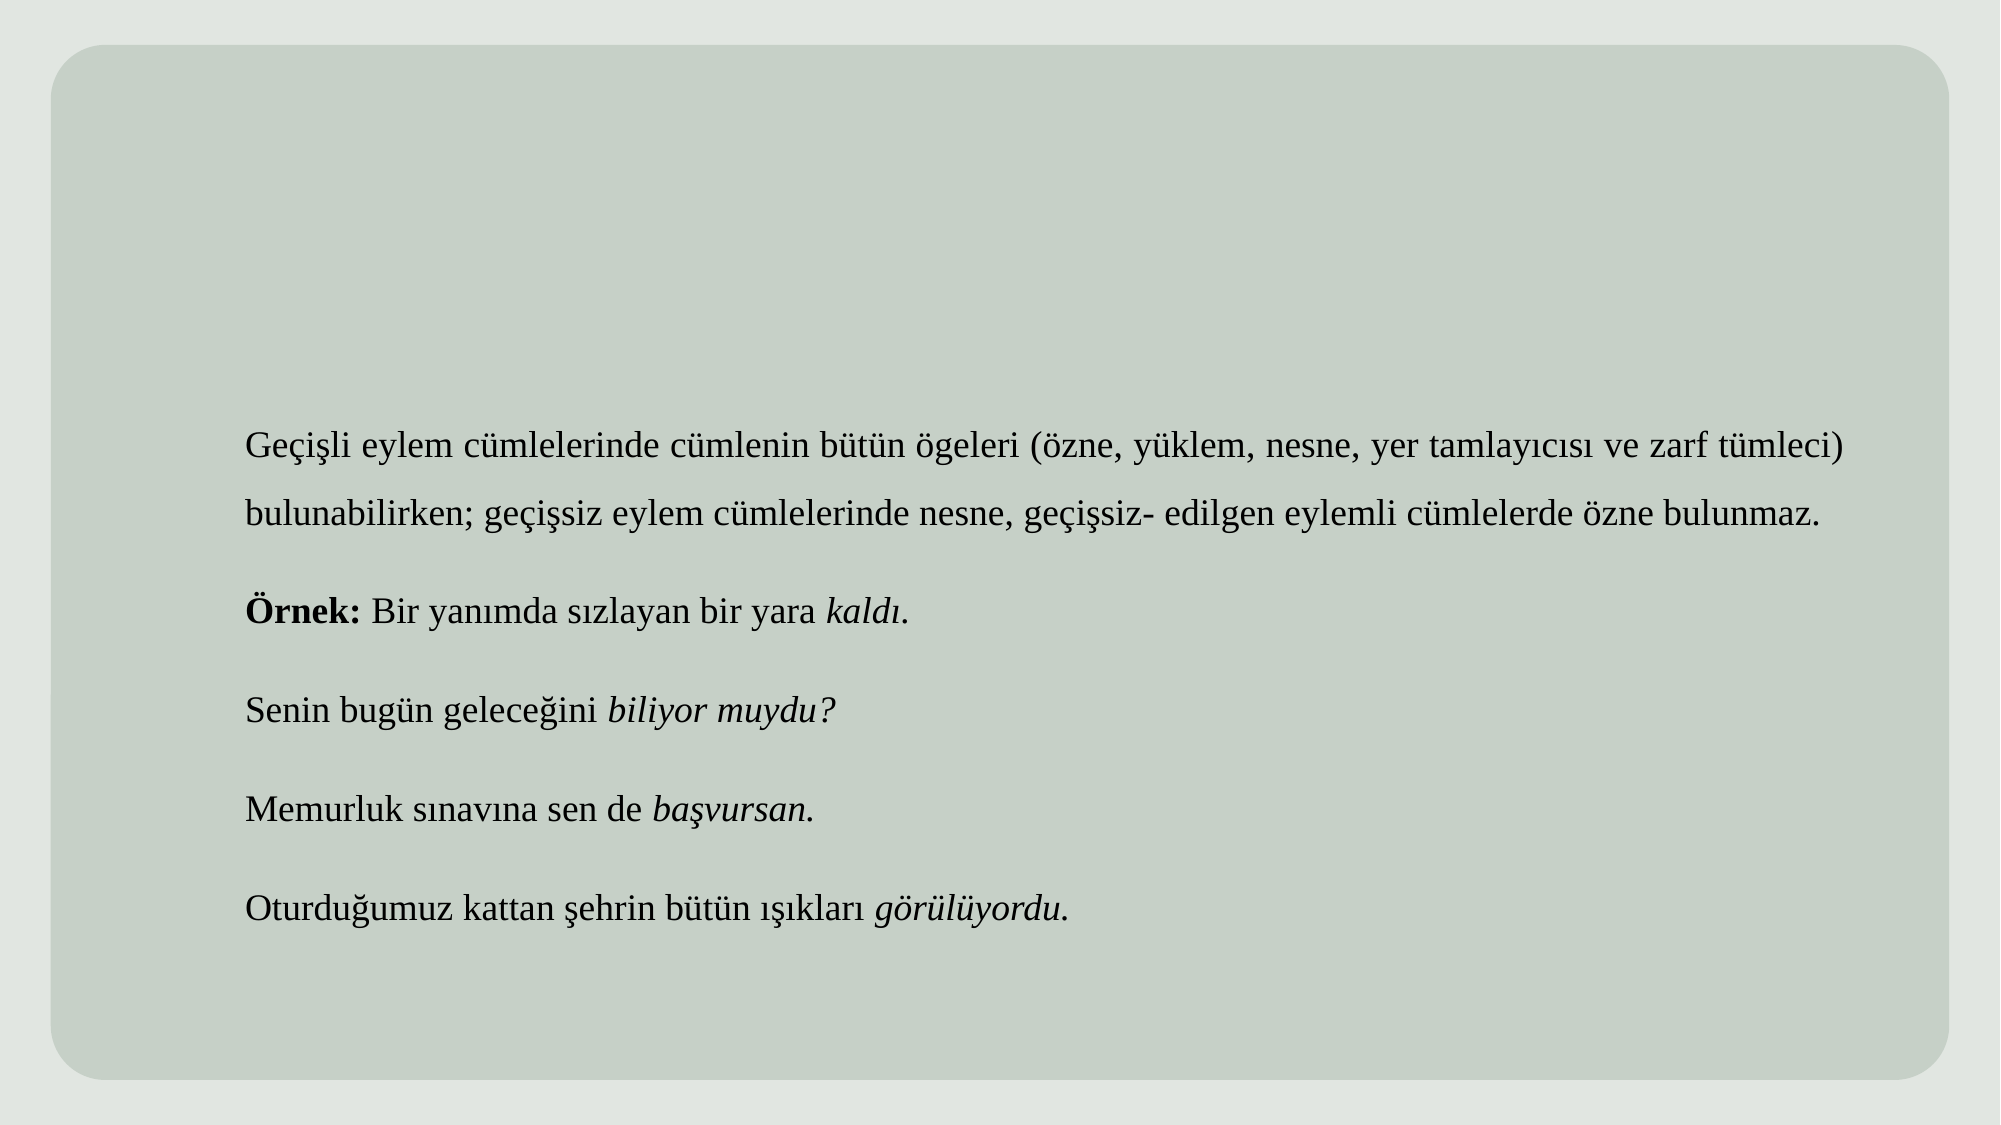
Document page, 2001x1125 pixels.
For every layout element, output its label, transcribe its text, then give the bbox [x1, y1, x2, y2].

list Geçişli eylem cümlelerinde cümlenin bütün ögeleri (özne, yüklem, nesne, yer tamlayıcısı ve zarf tümleci) bulunabilirken; geçişsiz eylem cümlelerinde nesne, geçişsiz- edilgen eylemli cümlelerde özne bulunmaz. Örnek: Bir yanımda sızlayan bir yara kaldı. Senin bugün geleceğini biliyor muydu? Memurluk sınavına sen de başvursan. Oturduğumuz kattan şehrin bütün ışıkları görülüyordu. [230, 389, 1862, 990]
